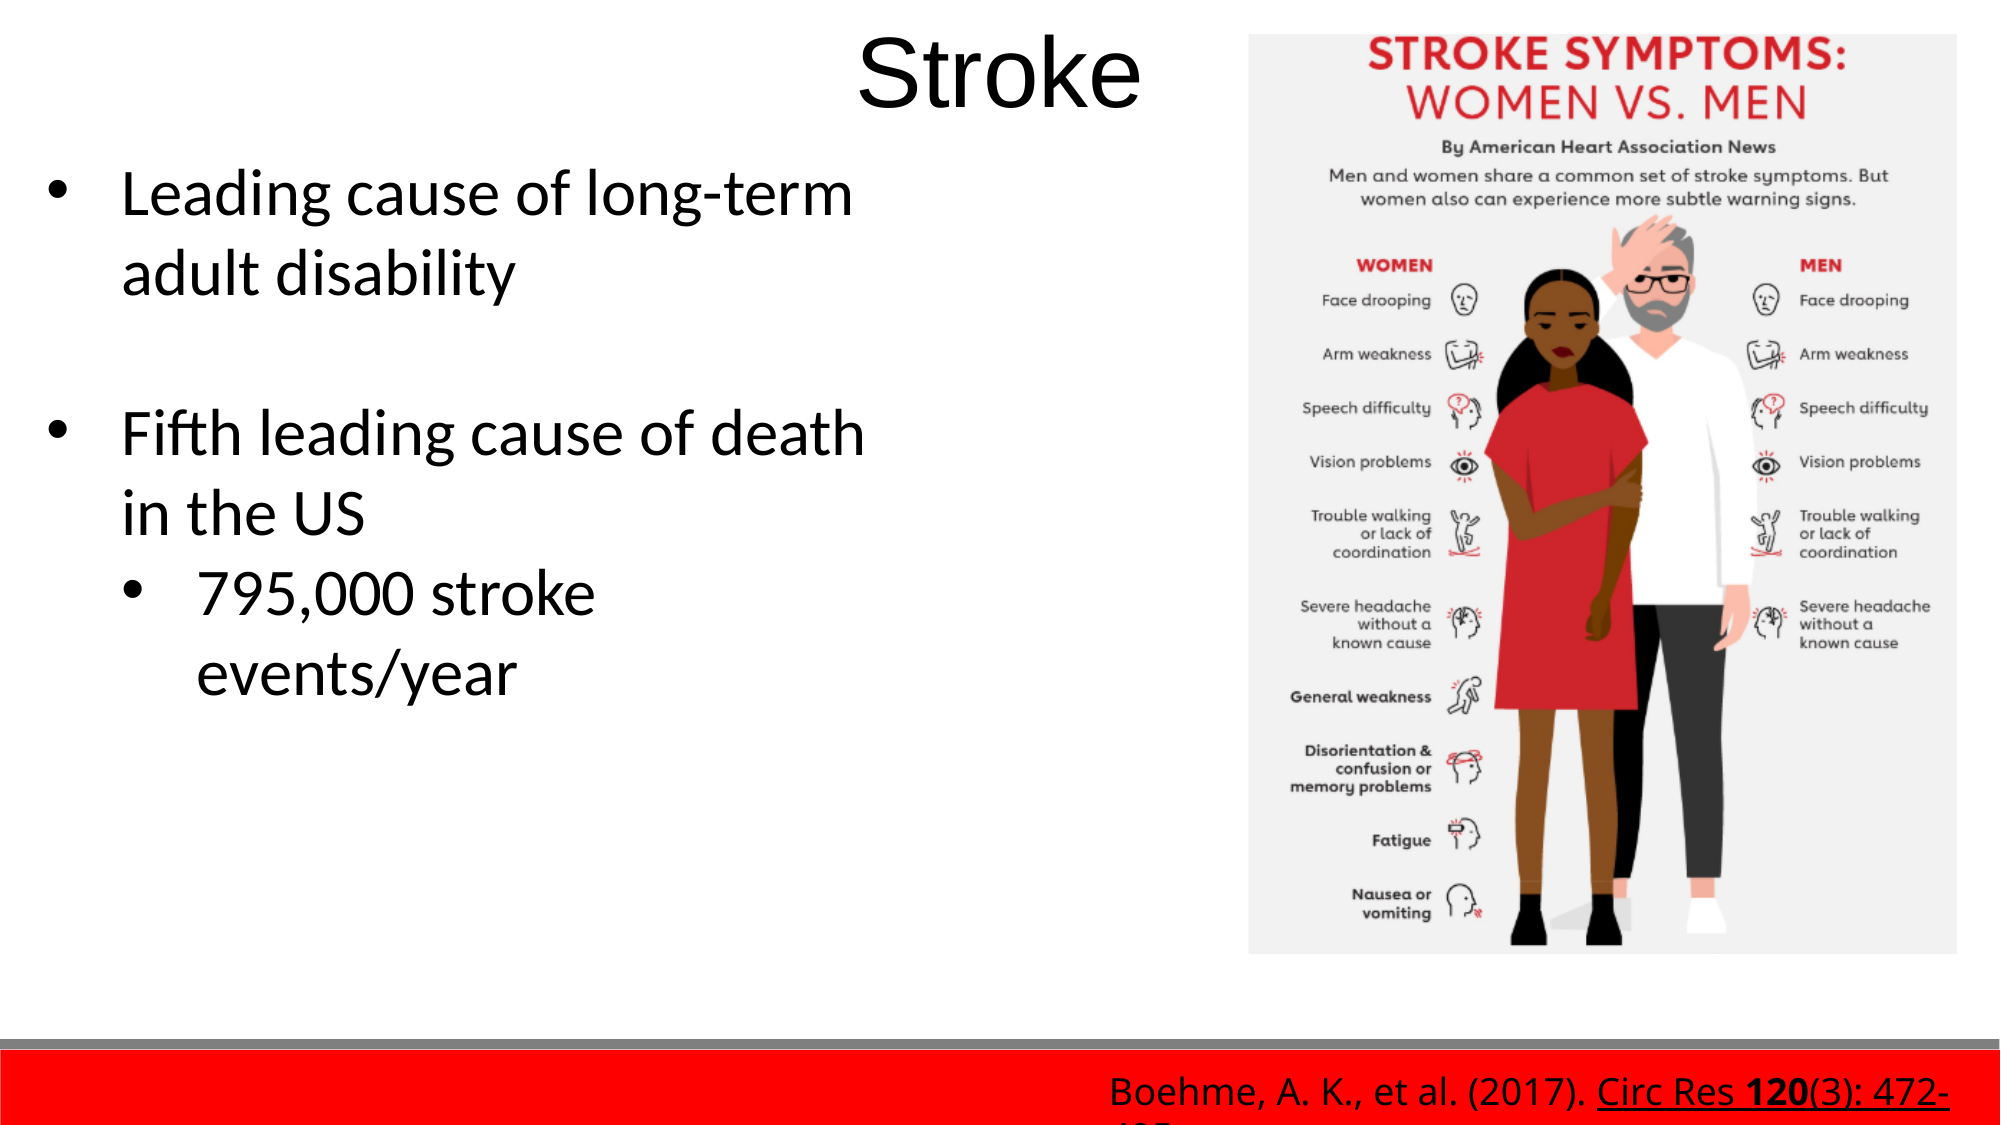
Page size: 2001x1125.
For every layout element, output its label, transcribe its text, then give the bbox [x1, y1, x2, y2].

picture [1246, 33, 1957, 954]
text_box Stroke [0, 0, 2000, 135]
text_box Boehme, A. K., et al. (2017). Circ Res 120(3): 472-495. [1094, 1060, 2000, 1125]
text_box Leading cause of long-term adult disability Fifth leading cause of death in the US 795,000 stroke events/year [31, 141, 932, 791]
